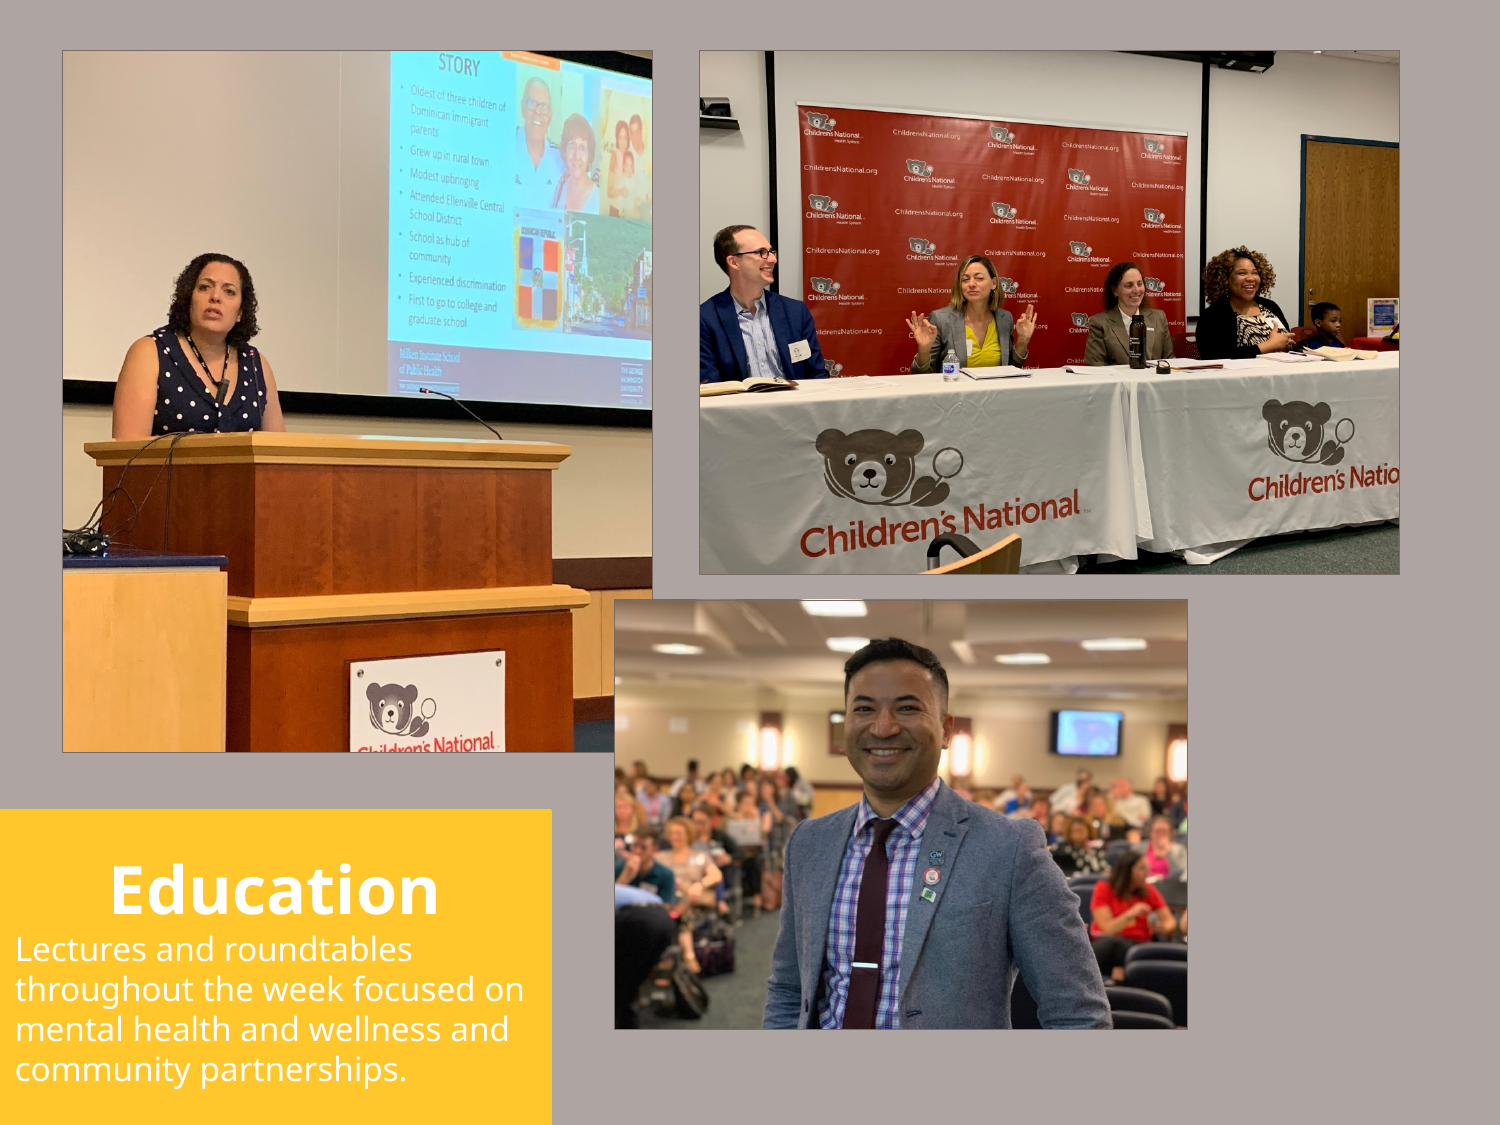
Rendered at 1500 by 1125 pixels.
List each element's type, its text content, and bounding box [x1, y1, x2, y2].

text_box Education Lectures and roundtables throughout the week focused on mental health and wellness and community partnerships. [0, 809, 552, 1125]
picture [699, 49, 1400, 576]
picture [62, 49, 1188, 1030]
